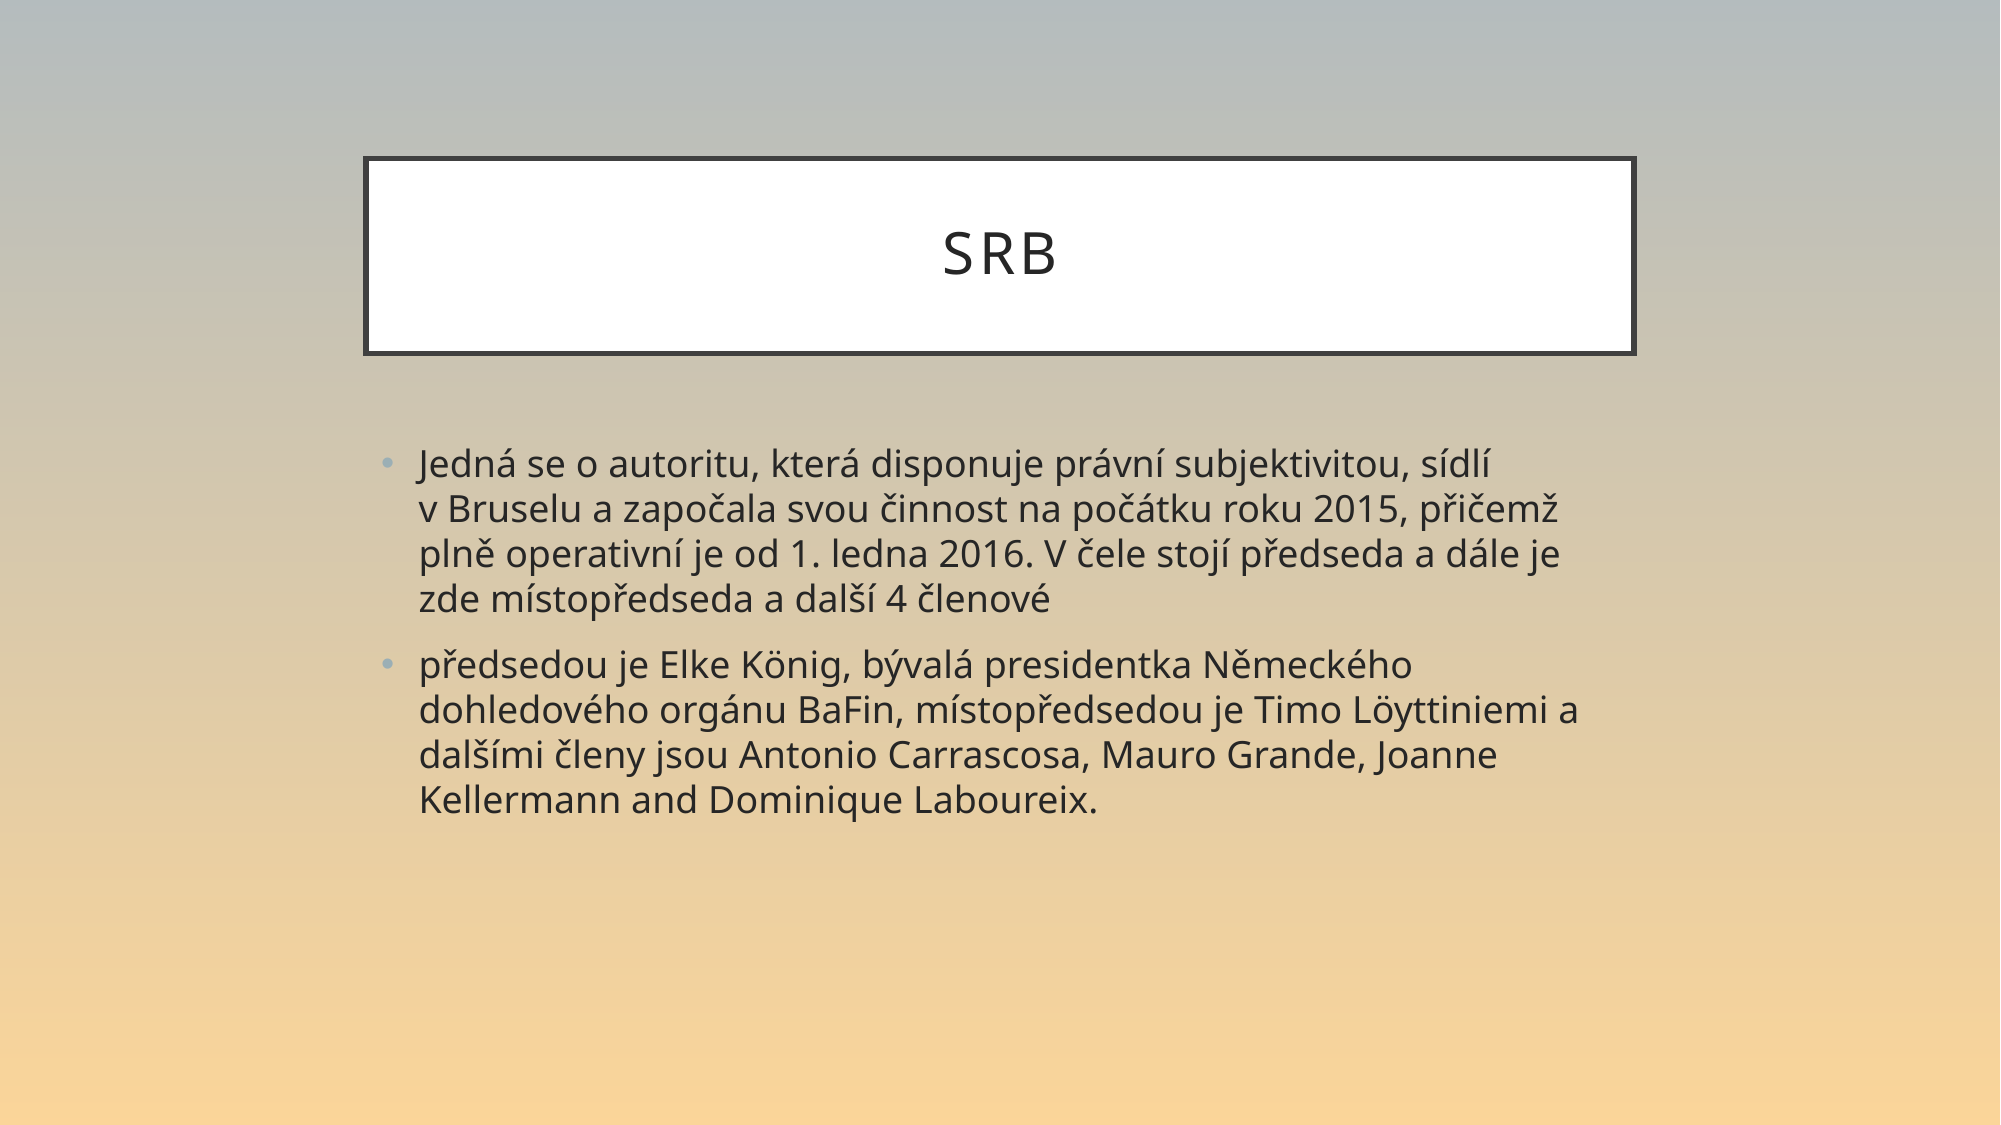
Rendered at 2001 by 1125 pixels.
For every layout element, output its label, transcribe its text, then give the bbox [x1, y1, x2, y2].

title SRB [363, 156, 1637, 356]
list Jedná se o autoritu, která disponuje právní subjektivitou, sídlí v Bruselu a započala svou činnost na počátku roku 2015, přičemž plně operativní je od 1. ledna 2016. V čele stojí předseda a dále je zde místopředseda a další 4 členové předsedou je Elke König, bývalá presidentka Německého dohledového orgánu BaFin, místopředsedou je Timo Löyttiniemi a dalšími členy jsou Antonio Carrascosa, Mauro Grande, Joanne Kellermann and Dominique Laboureix. [366, 432, 1634, 942]
